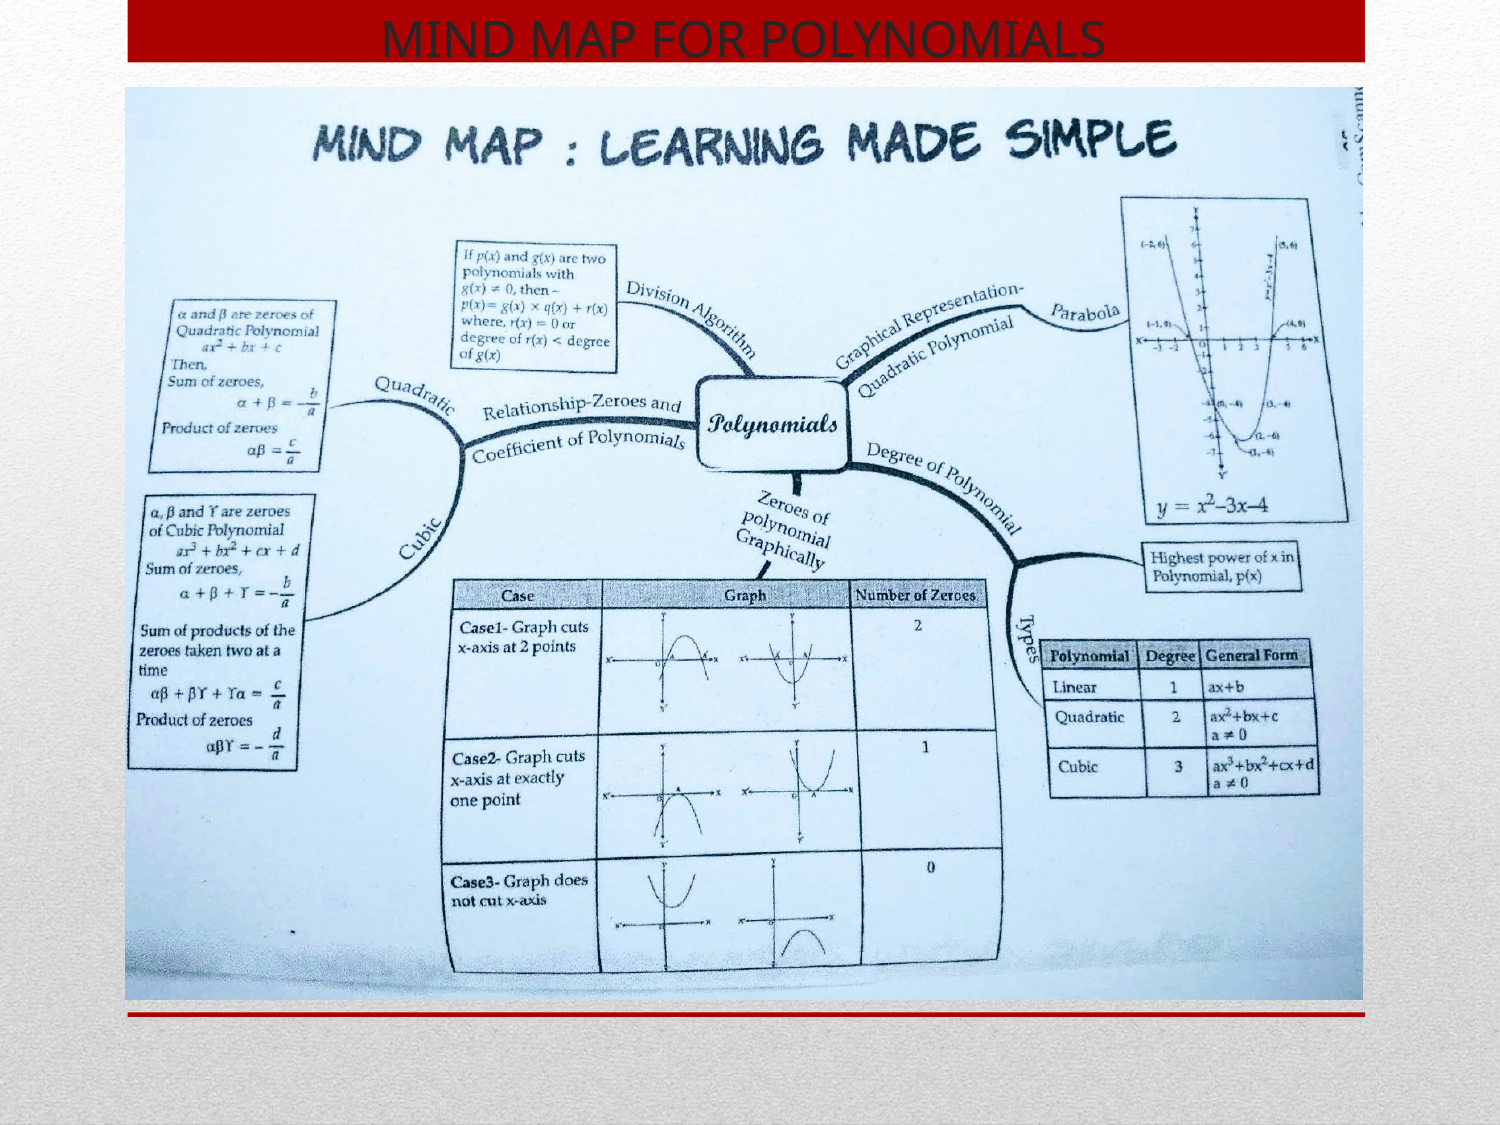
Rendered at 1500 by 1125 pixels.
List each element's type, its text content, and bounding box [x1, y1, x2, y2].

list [124, 86, 1364, 1001]
title MIND MAP FOR POLYNOMIALS [125, 0, 1363, 75]
